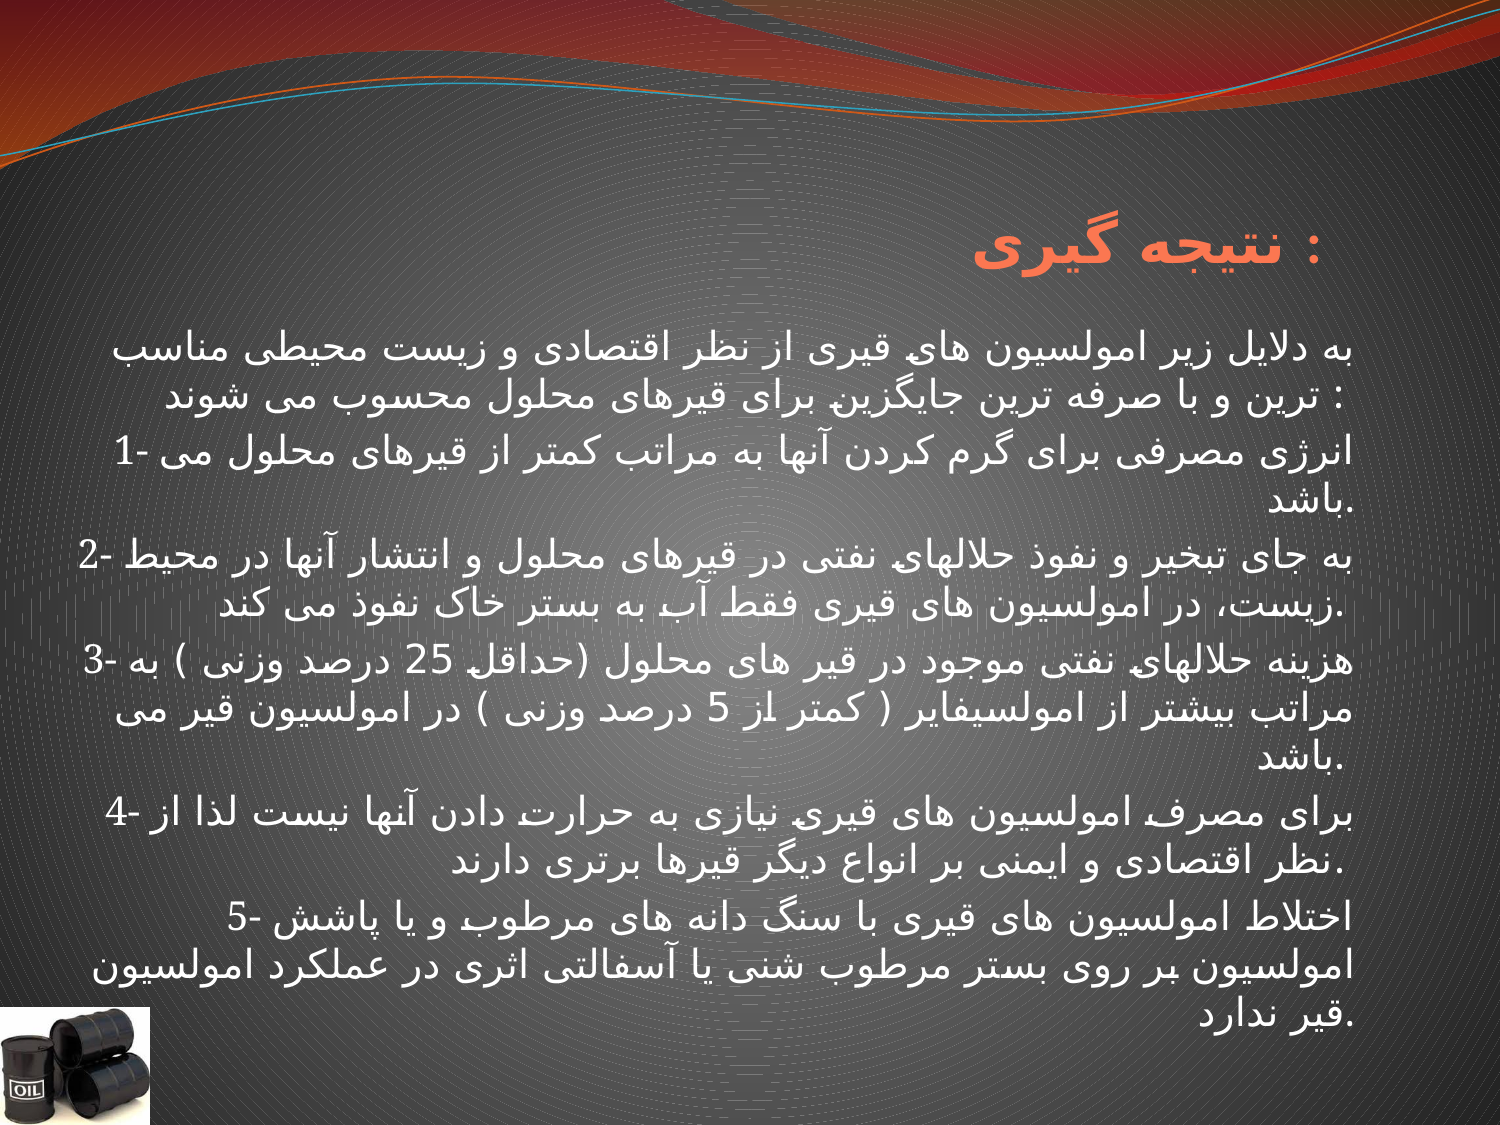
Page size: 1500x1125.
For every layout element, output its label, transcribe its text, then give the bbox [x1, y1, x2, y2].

subtitle به دلایل زیر امولسیون های قیری از نظر اقتصادی و زیست محیطی مناسب ترین و با صرفه ترین جایگزین برای قیرهای محلول محسوب می شوند : 1- انرژی مصرفی برای گرم کردن آنها به مراتب کمتر از قیرهای محلول می باشد. 2- به جای تبخیر و نفوذ حلالهای نفتی در قیرهای محلول و انتشار آنها در محیط زیست، در امولسیون های قیری فقط آب به بستر خاک نفوذ می کند. 3- هزینه حلالهای نفتی موجود در قیر های محلول (حداقل 25 درصد وزنی ) به مراتب بیشتر از امولسیفایر ( کمتر از 5 درصد وزنی ) در امولسیون قیر می باشد. 4- برای مصرف امولسیون های قیری نیازی به حرارت دادن آنها نیست لذا از نظر اقتصادی و ایمنی بر انواع دیگر قیرها برتری دارند. 5- اختلاط امولسیون های قیری با سنگ دانه های مرطوب و یا پاشش امولسیون بر روی بستر مرطوب شنی یا آسفالتی اثری در عملکرد امولسیون قیر ندارد. [75, 312, 1364, 1050]
title نتیجه گیری : [50, 125, 1338, 275]
picture [0, 1006, 151, 1125]
